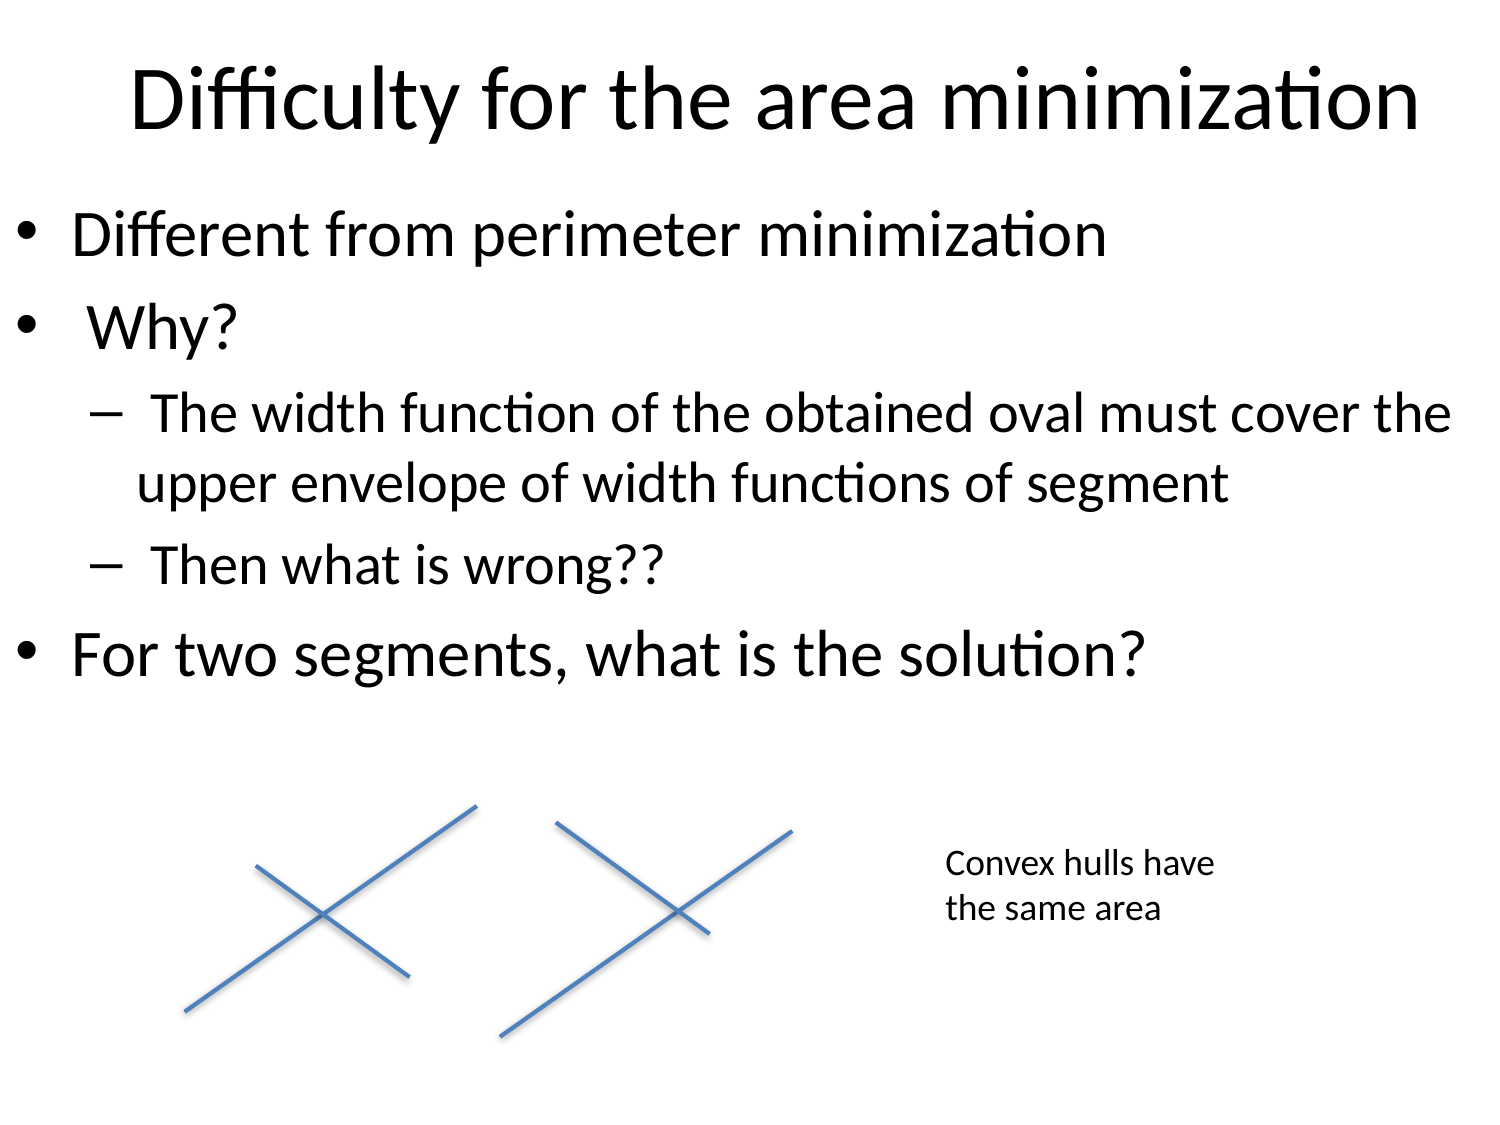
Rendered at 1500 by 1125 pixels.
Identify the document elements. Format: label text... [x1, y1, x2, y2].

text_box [184, 805, 478, 1012]
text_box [499, 830, 793, 1037]
list Different from perimeter minimization Why? The width function of the obtained oval must cover the upper envelope of width functions of segment Then what is wrong?? For two segments, what is the solution? [0, 88, 1500, 933]
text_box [255, 865, 410, 978]
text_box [555, 822, 710, 935]
text_box Convex hulls have the same area [930, 830, 1237, 936]
title Difficulty for the area minimization [101, 0, 1452, 88]
